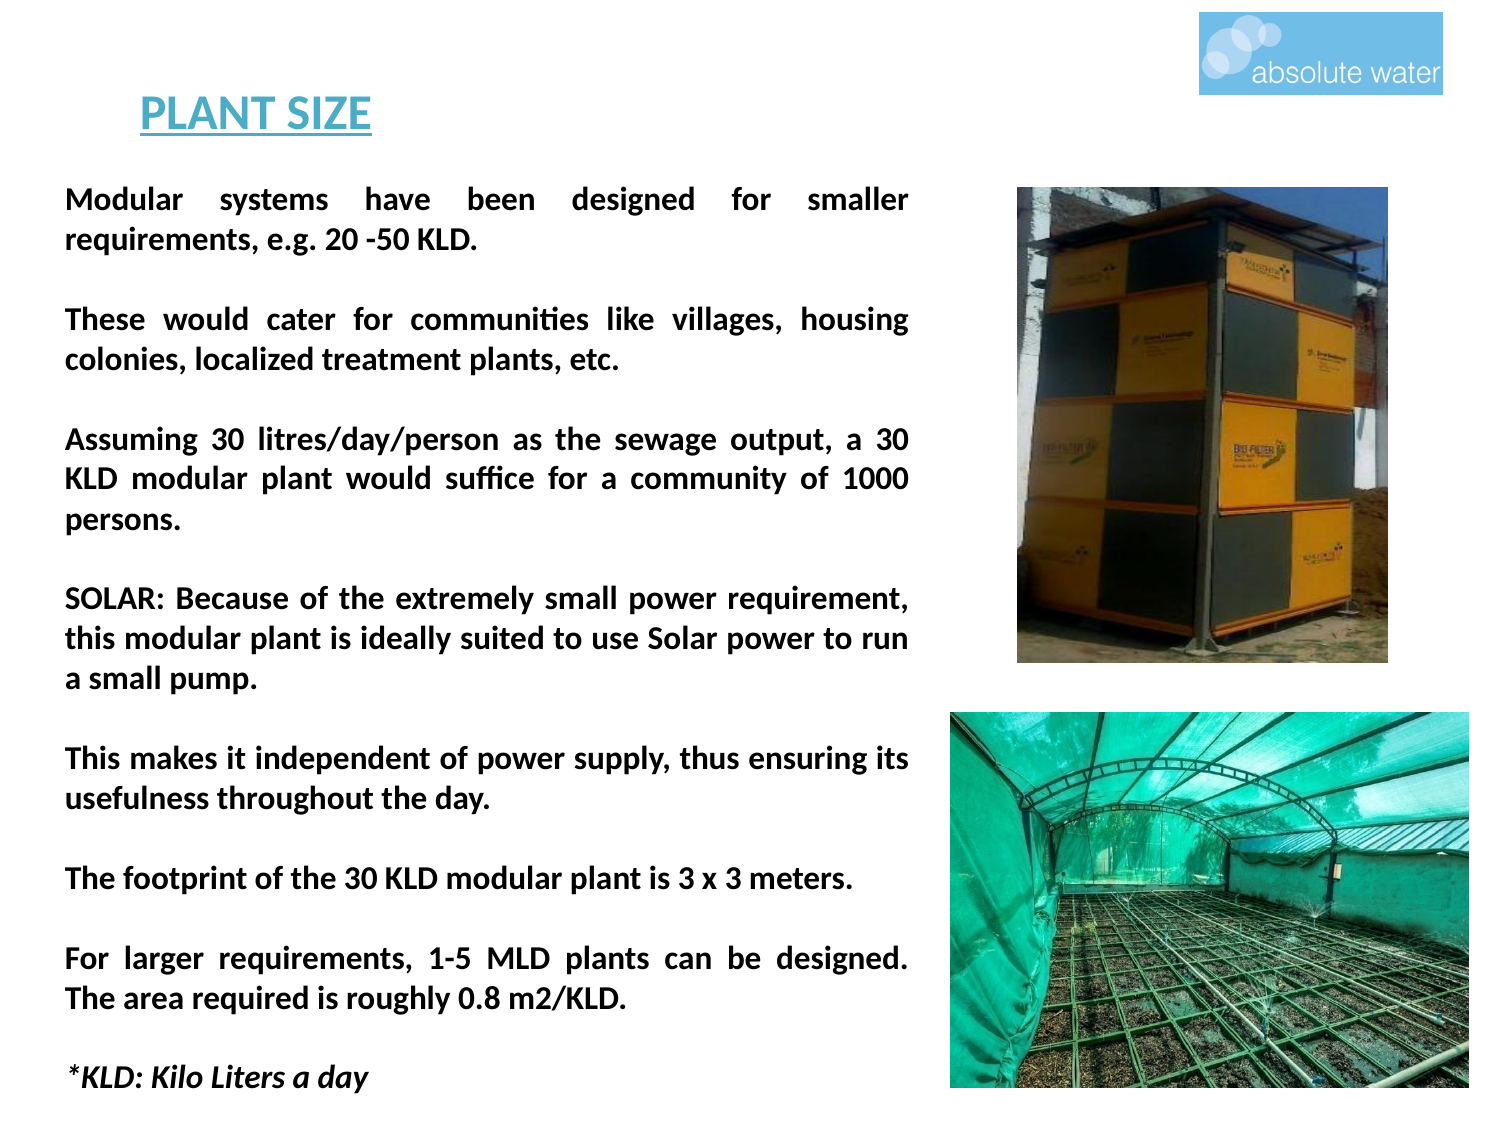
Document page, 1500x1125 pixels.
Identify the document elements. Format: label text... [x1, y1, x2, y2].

picture [1199, 12, 1444, 95]
text_box Modular systems have been designed for smaller requirements, e.g. 20 -50 KLD. These would cater for communities like villages, housing colonies, localized treatment plants, etc. Assuming 30 litres/day/person as the sewage output, a 30 KLD modular plant would suffice for a community of 1000 persons. SOLAR: Because of the extremely small power requirement, this modular plant is ideally suited to use Solar power to run a small pump. This makes it independent of power supply, thus ensuring its usefulness throughout the day. The footprint of the 30 KLD modular plant is 3 x 3 meters. For larger requirements, 1-5 MLD plants can be designed. The area required is roughly 0.8 m2/KLD. *KLD: Kilo Liters a day [50, 124, 925, 1103]
picture [949, 712, 1470, 1088]
picture [1016, 187, 1388, 663]
text_box PLANT SIZE [124, 12, 875, 124]
